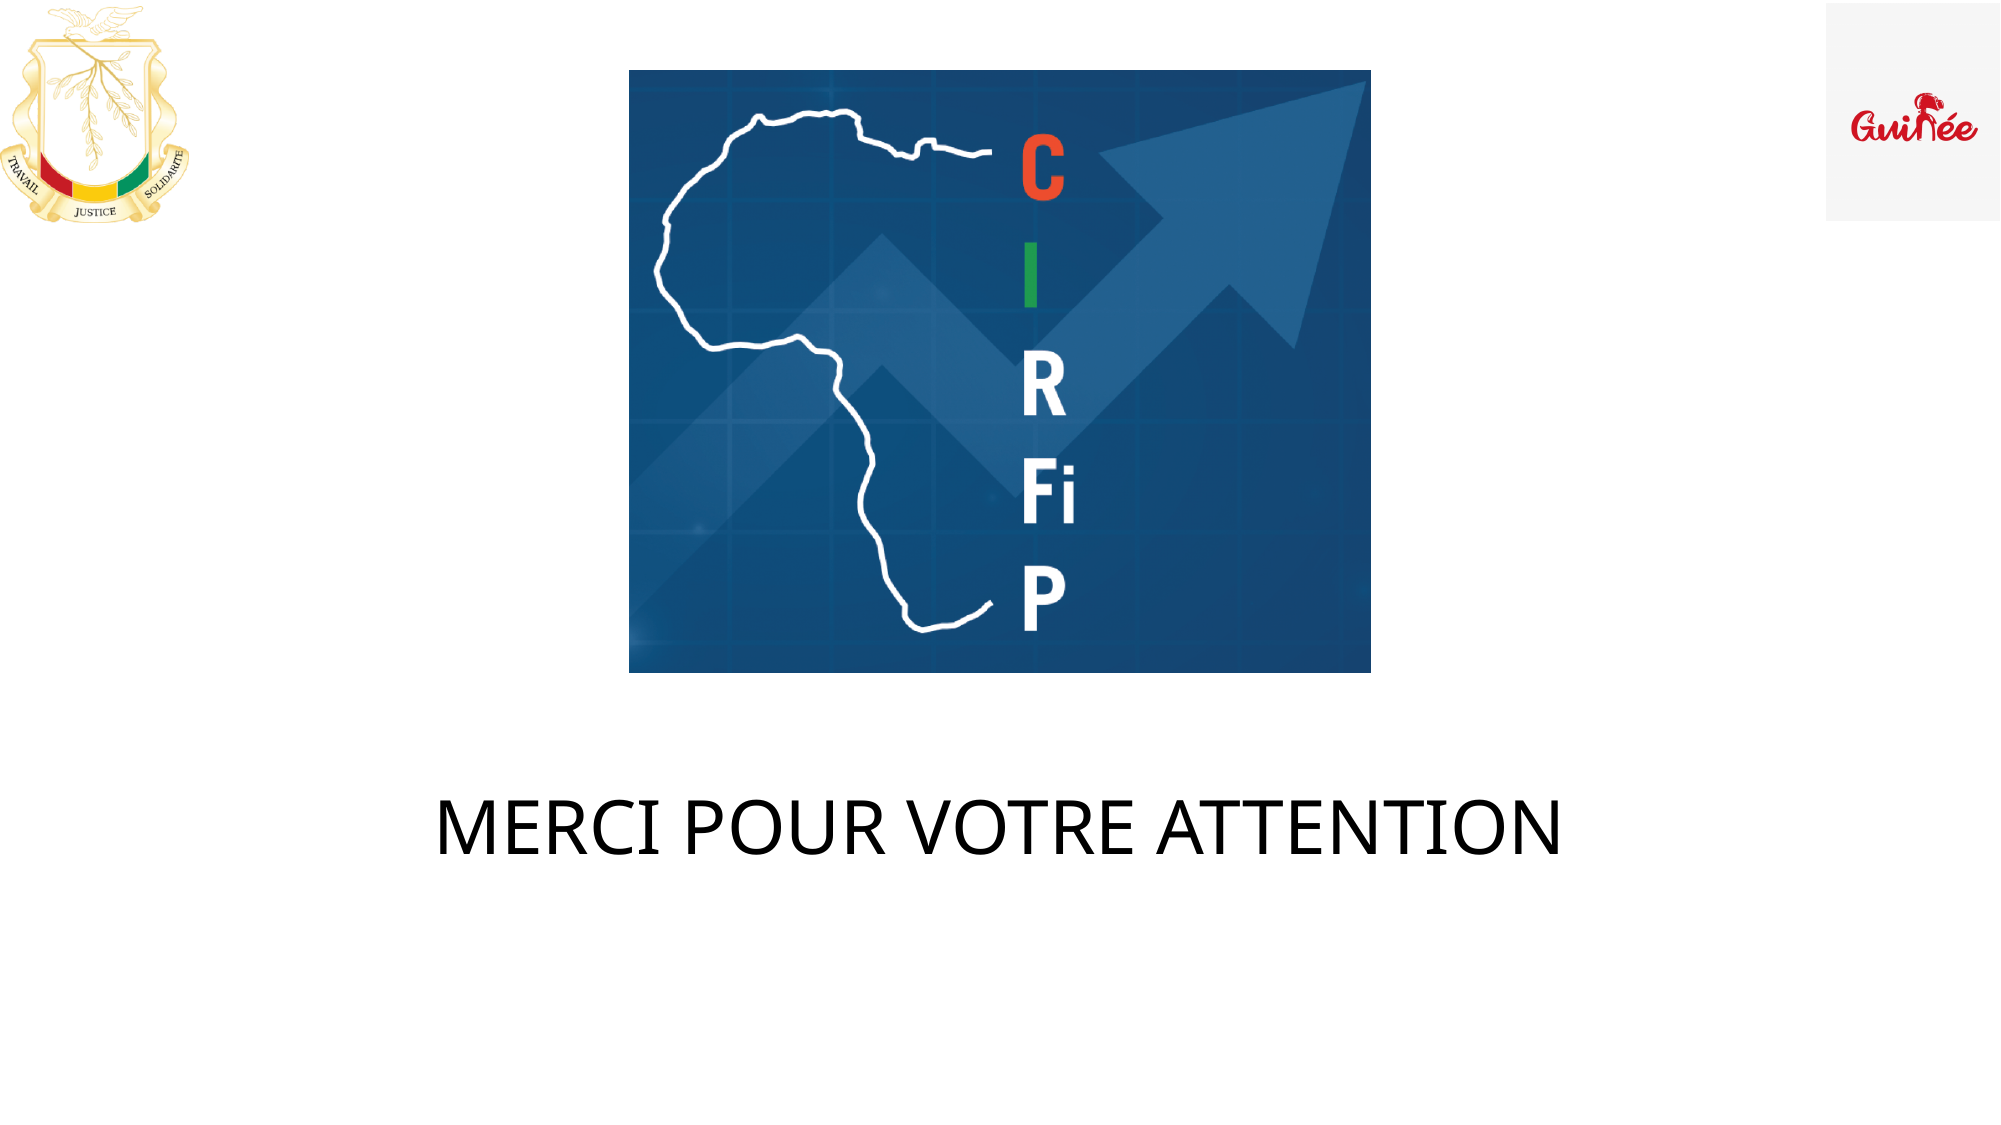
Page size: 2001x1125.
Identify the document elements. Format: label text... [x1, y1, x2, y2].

picture [1826, 3, 2000, 221]
picture [0, 6, 190, 223]
picture [629, 70, 1371, 673]
text_box MERCI POUR VOTRE ATTENTION [311, 772, 1689, 877]
